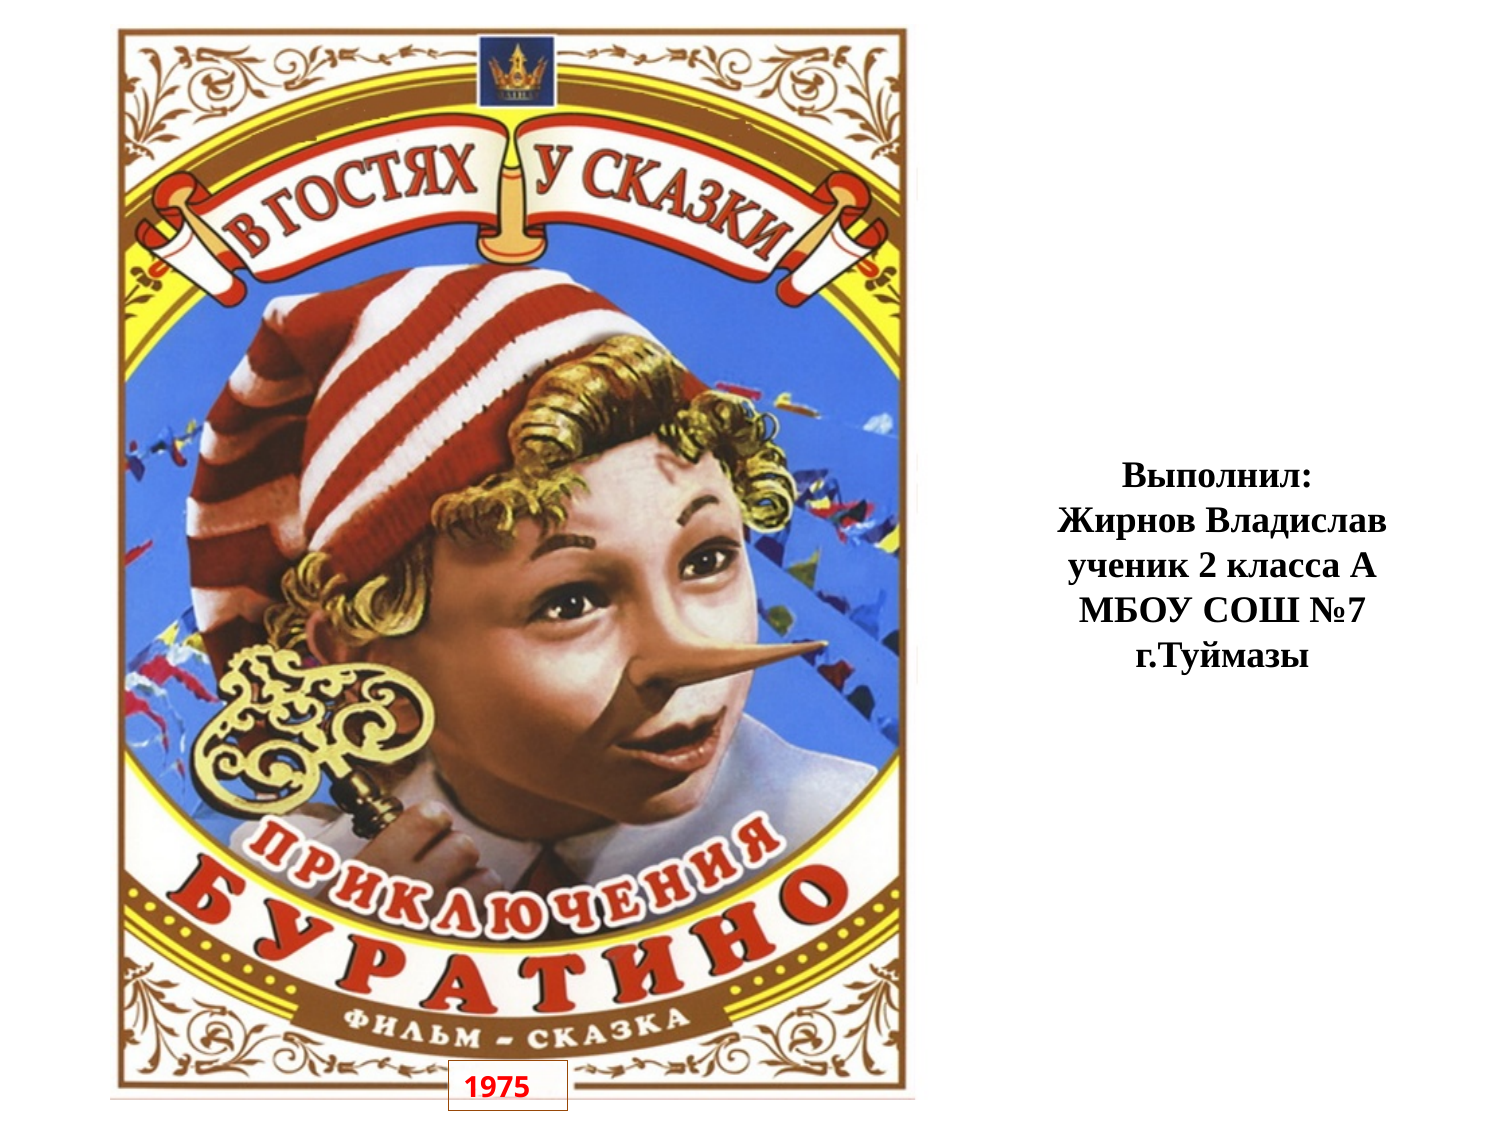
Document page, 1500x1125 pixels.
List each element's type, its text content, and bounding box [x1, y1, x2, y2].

title Выполнил: Жирнов Владислав ученик 2 класса А МБОУ СОШ №7 г.Туймазы [1216, 67, 1436, 1058]
picture [109, 24, 1211, 1101]
